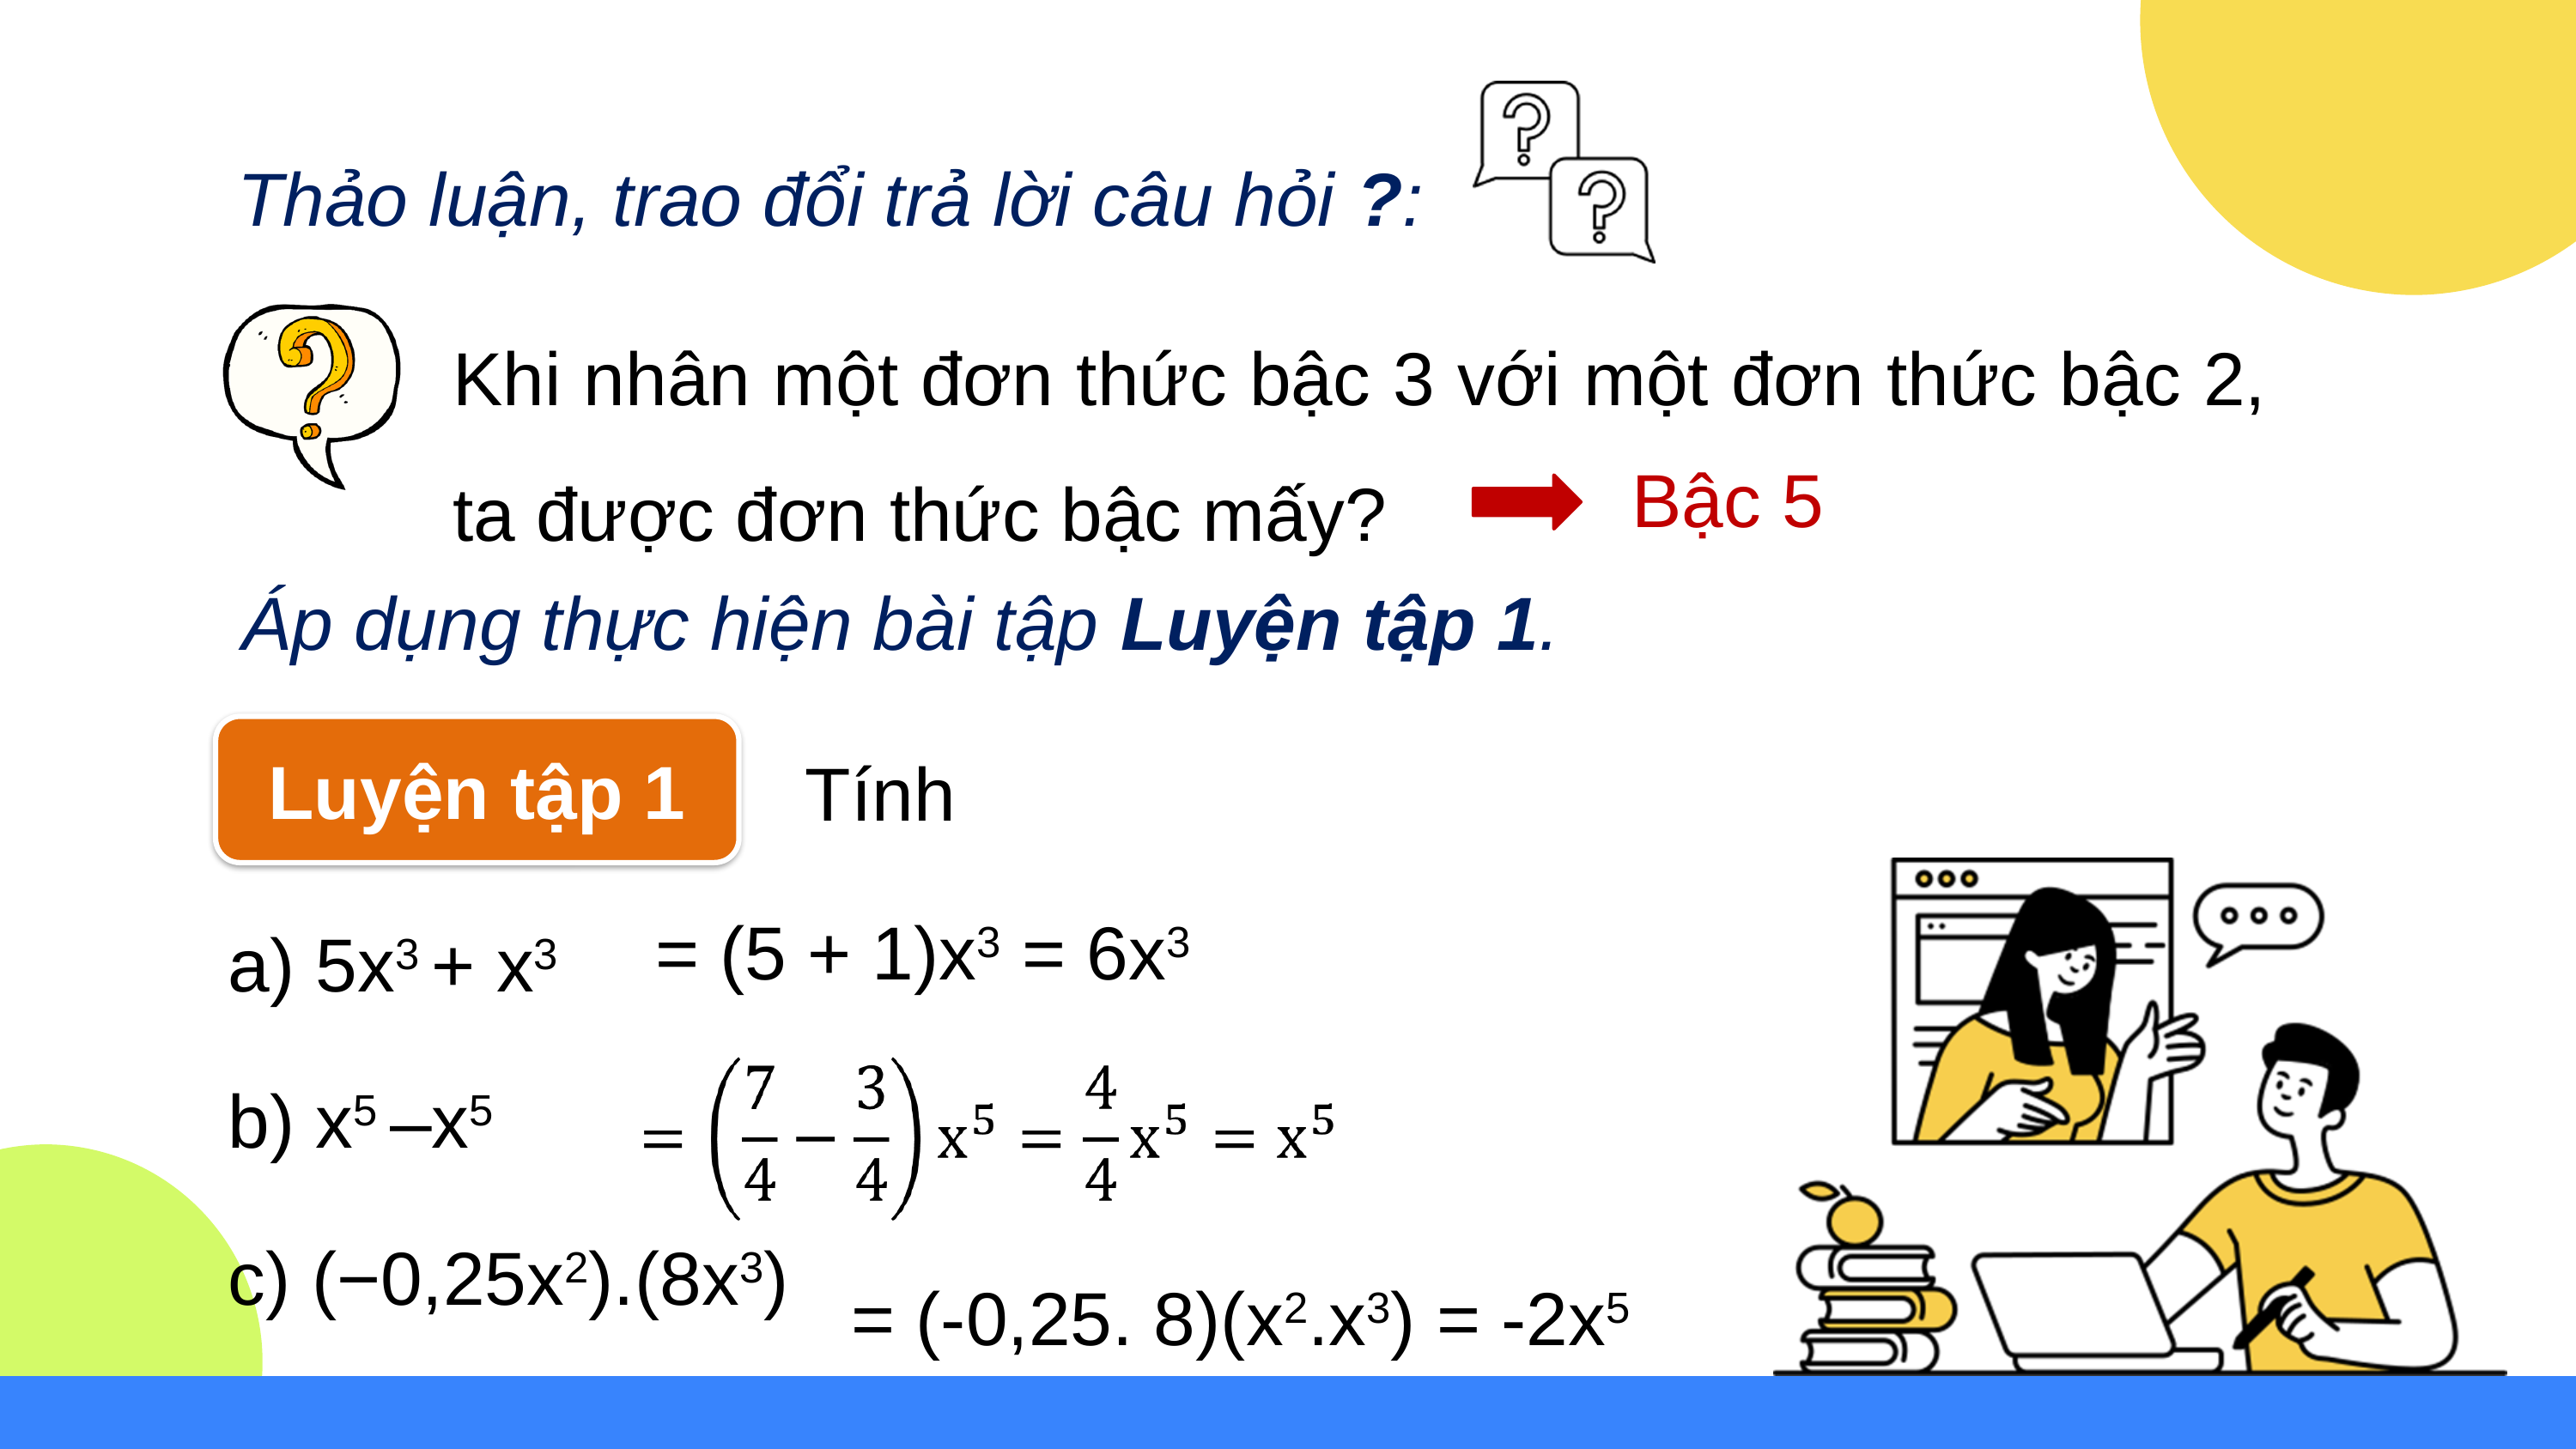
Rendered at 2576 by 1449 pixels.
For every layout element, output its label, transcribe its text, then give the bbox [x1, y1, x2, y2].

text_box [2138, 0, 2576, 295]
picture [222, 303, 402, 490]
text_box Khi nhân một đơn thức bậc 3 với một đơn thức bậc 2, ta được đơn thức bậc mấy? [440, 279, 2281, 562]
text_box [0, 1375, 2576, 1449]
text_box Luyện tập 1 [212, 713, 742, 866]
text_box Tính [793, 739, 1083, 843]
text_box Bậc 5 [1619, 446, 1880, 549]
text_box Thảo luận, trao đổi trả lời câu hỏi ?: [224, 145, 1437, 248]
picture [615, 1041, 1364, 1228]
picture [1773, 857, 2507, 1377]
text_box [1471, 473, 1583, 530]
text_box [0, 1143, 264, 1373]
text_box = (5 + 1)x3 = 6x3 [642, 898, 1204, 1002]
picture [1473, 81, 1656, 264]
text_box Áp dụng thực hiện bài tập Luyện tập 1. [228, 568, 1573, 672]
text_box = (-0,25. 8)(x2.x3) = -2x5 [838, 1264, 1643, 1367]
